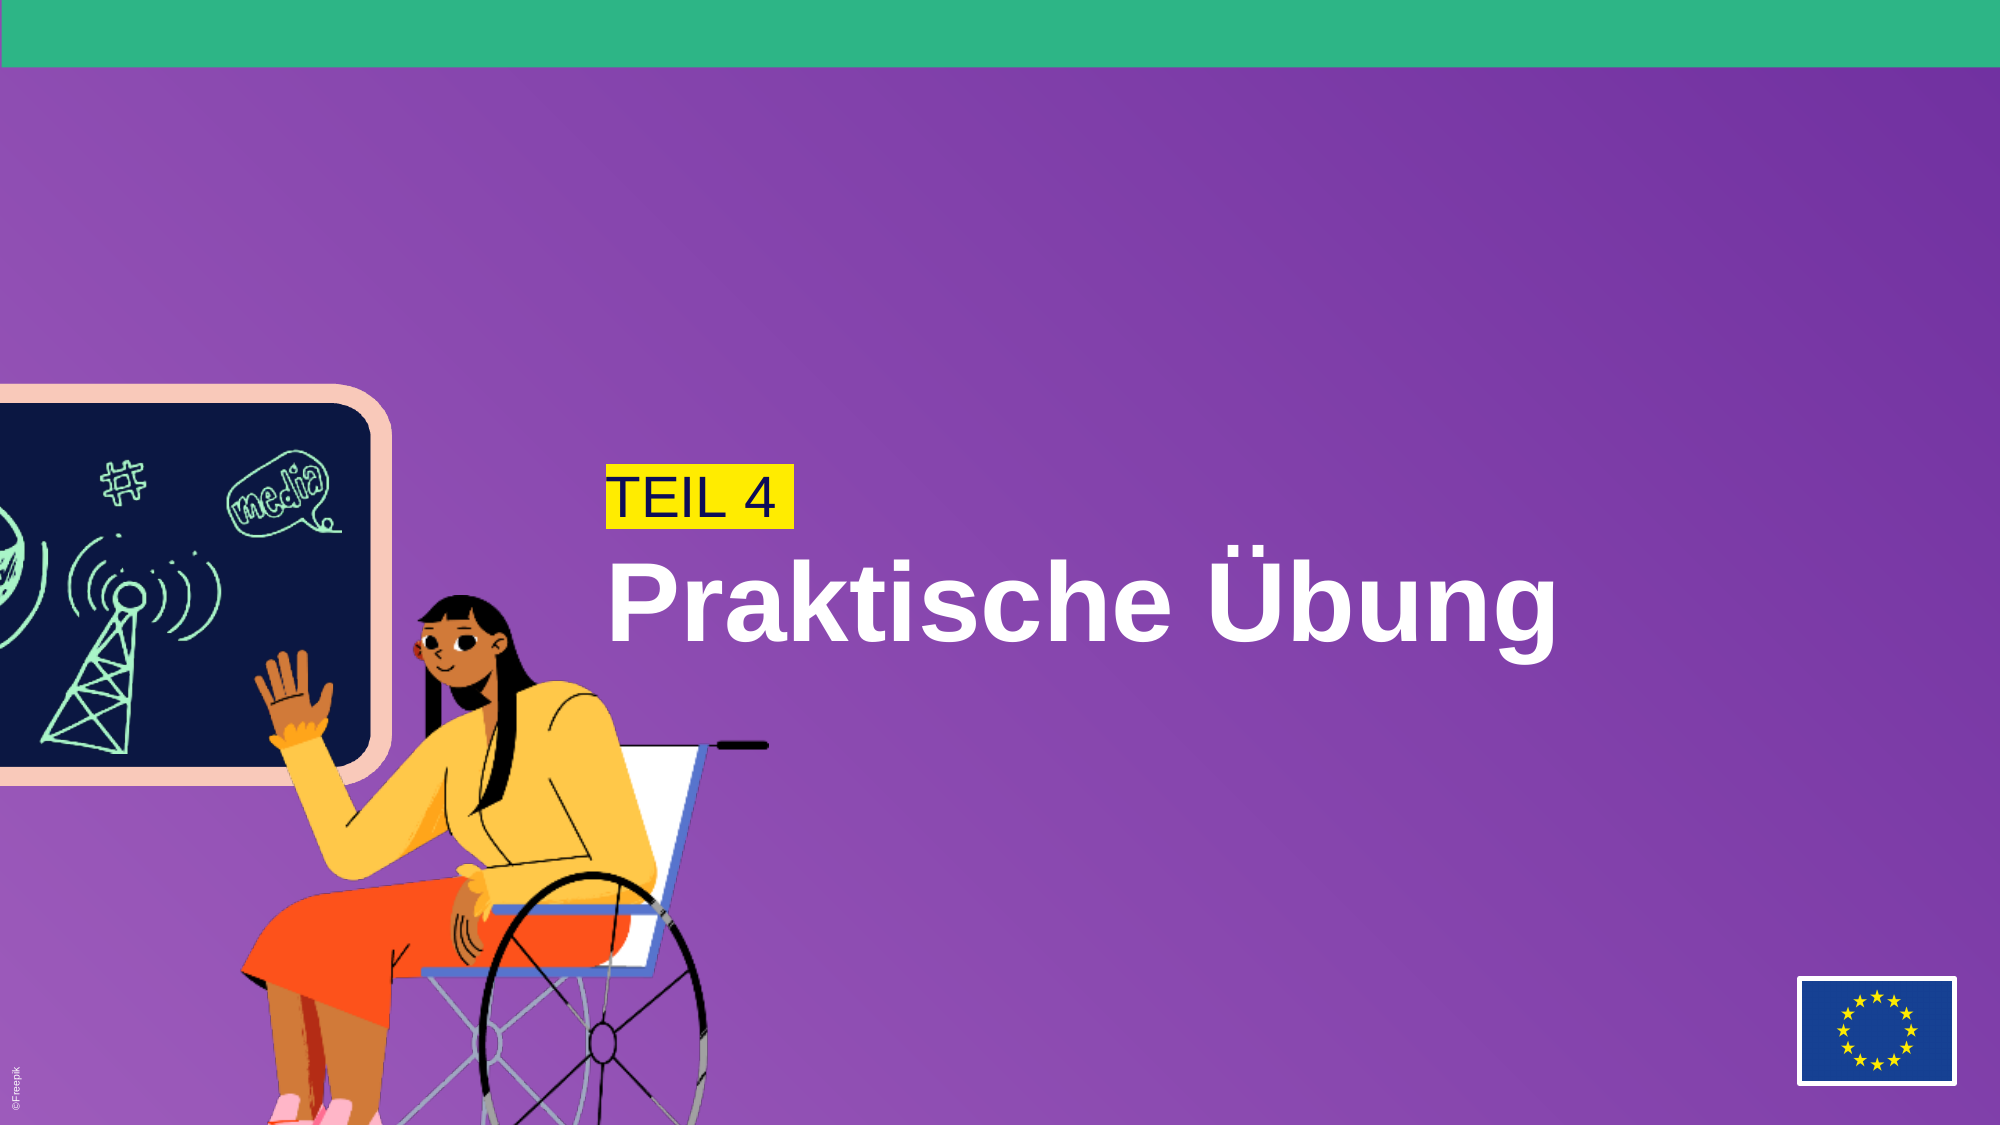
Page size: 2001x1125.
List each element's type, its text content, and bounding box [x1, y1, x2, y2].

text_box TEIL 4 Praktische Übung [590, 451, 1933, 672]
picture [1802, 981, 1952, 1081]
text_box ©Freepik [1, 1052, 29, 1125]
picture [0, 383, 769, 1125]
text_box [1, 0, 2000, 68]
